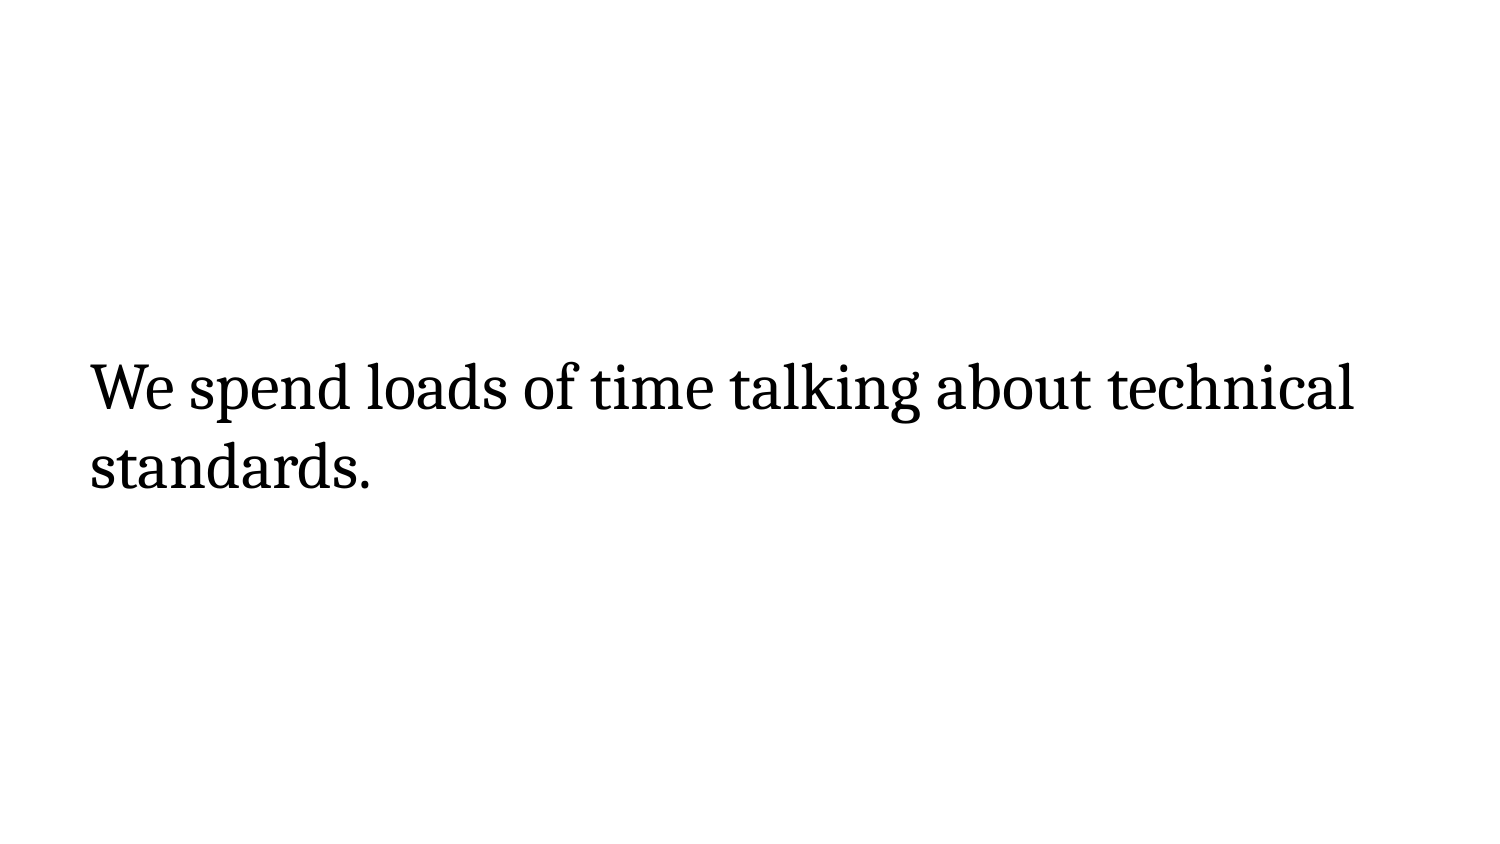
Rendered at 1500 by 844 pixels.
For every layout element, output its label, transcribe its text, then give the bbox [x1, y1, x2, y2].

title We spend loads of time talking about technical standards. [75, 63, 1425, 782]
